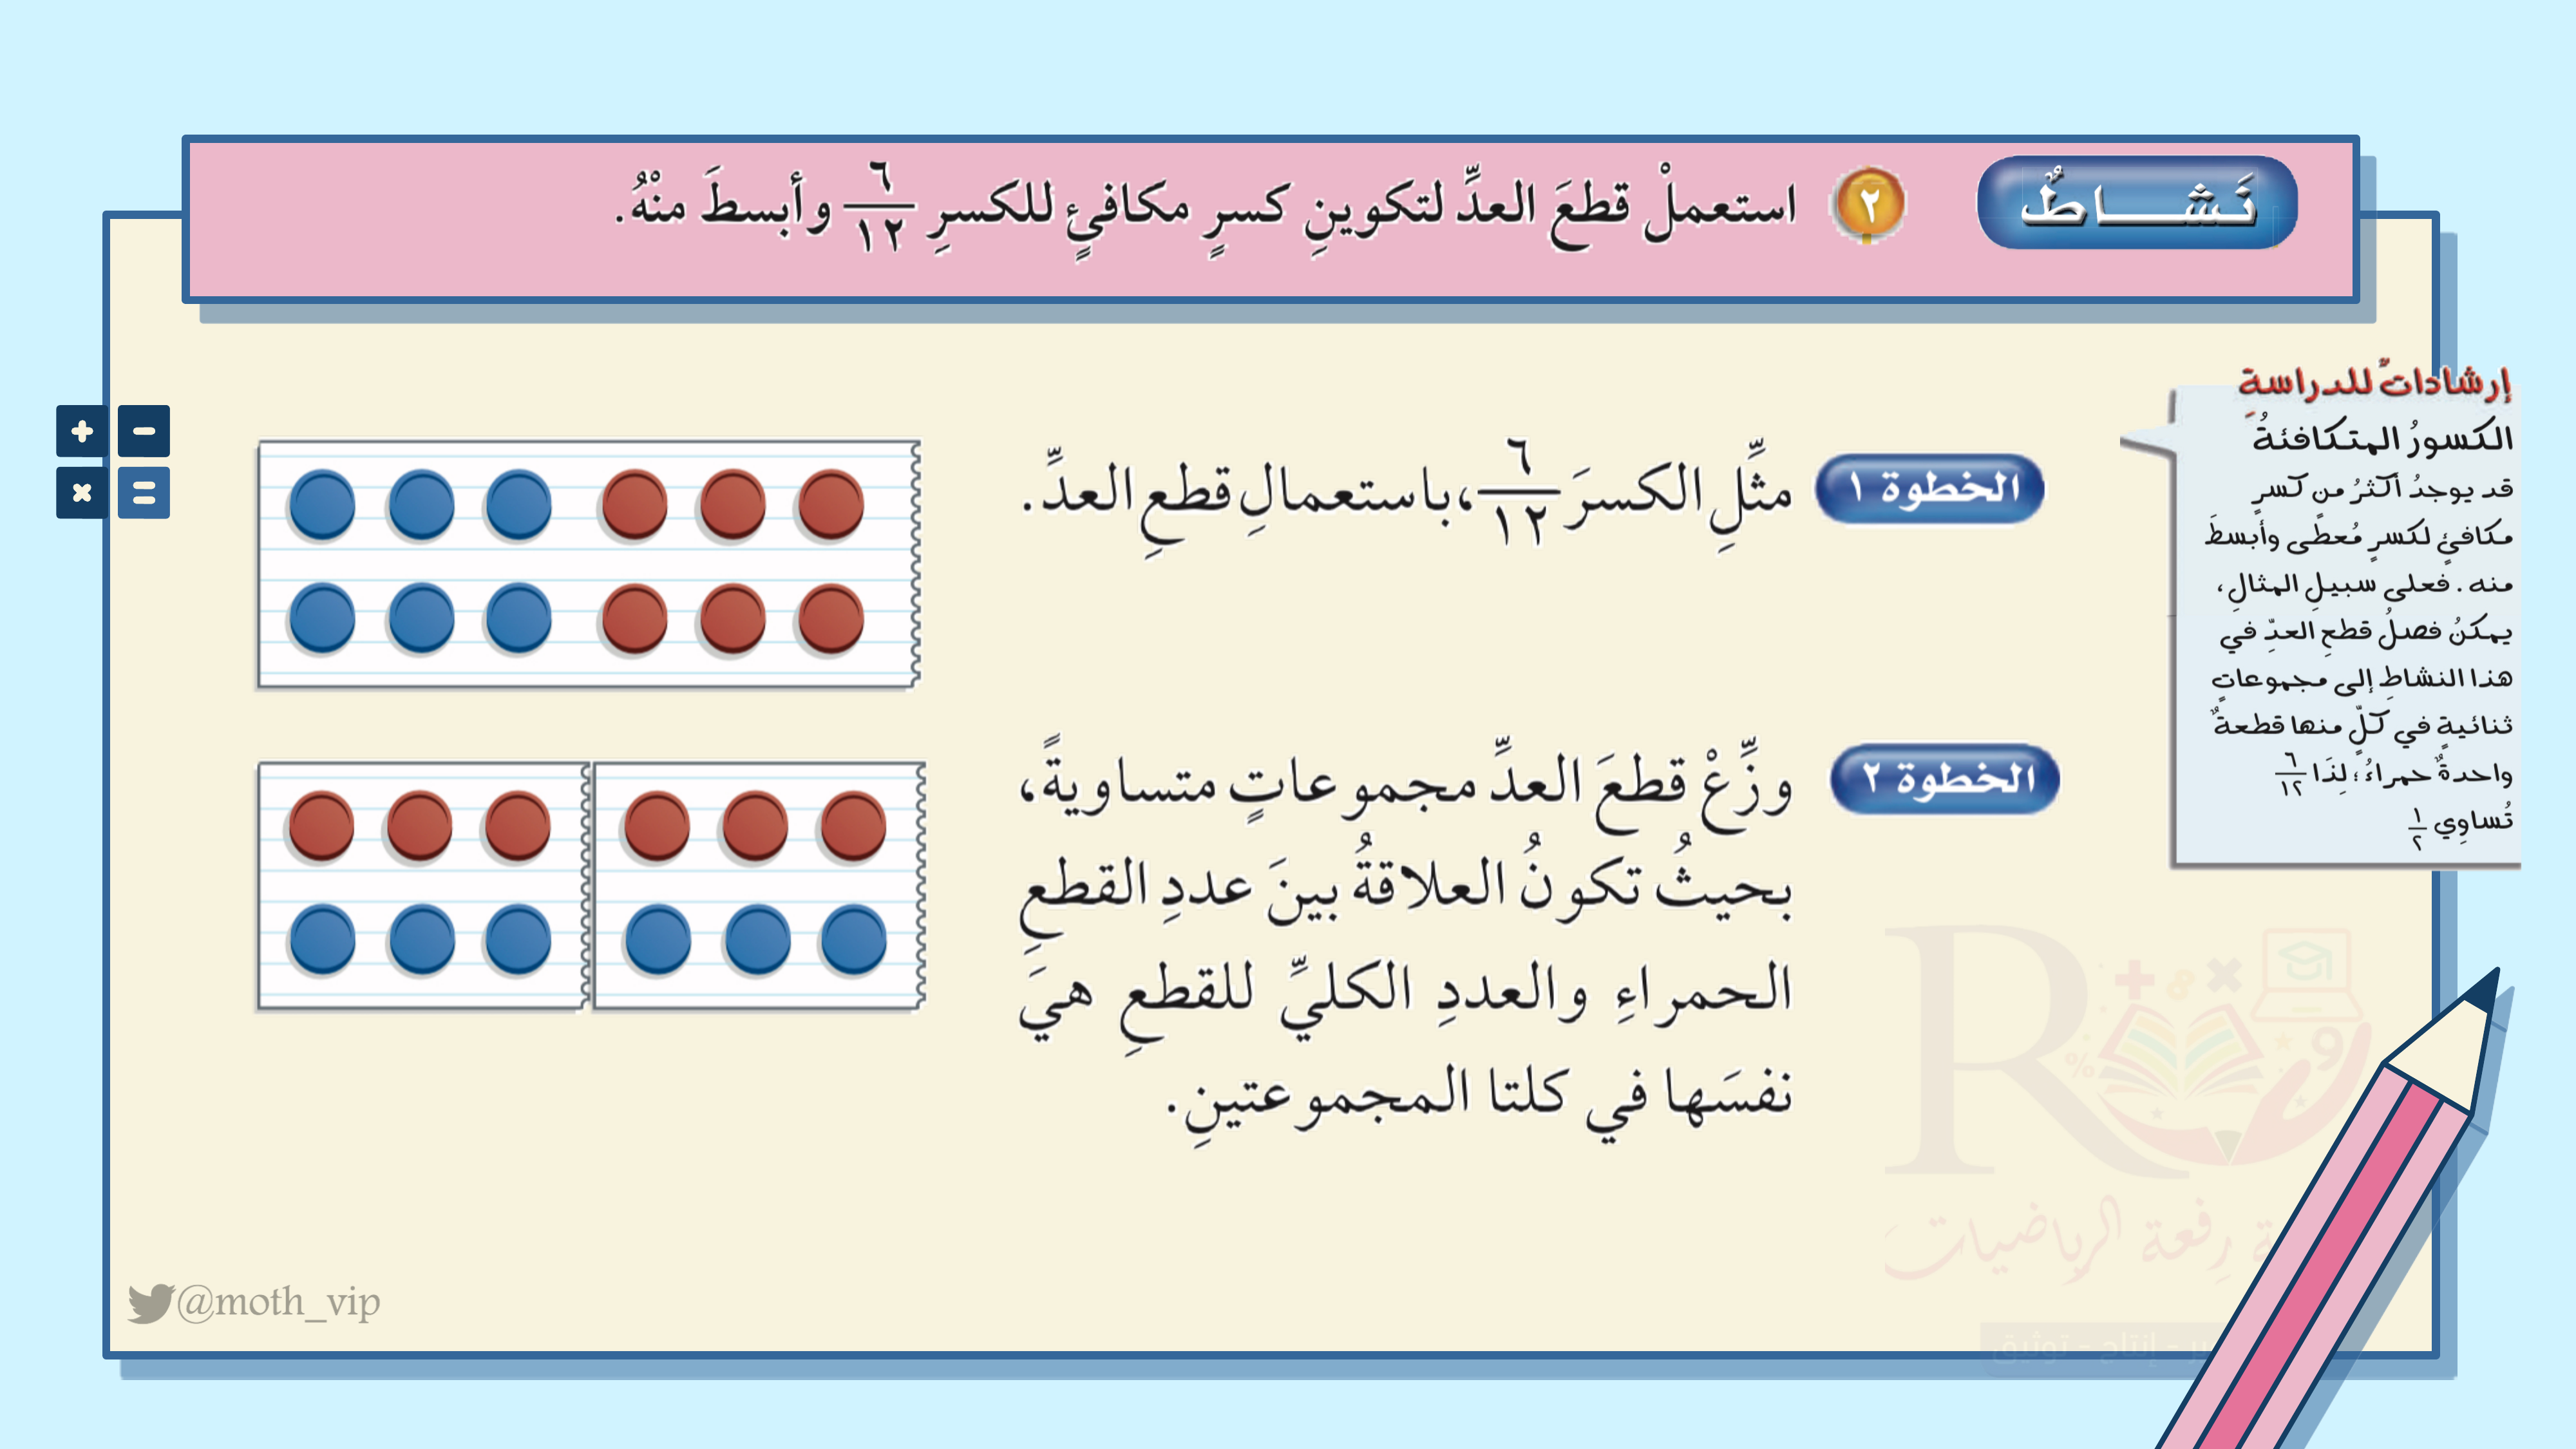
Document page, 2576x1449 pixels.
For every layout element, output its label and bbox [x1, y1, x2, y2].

text_box [56, 404, 170, 519]
picture [578, 149, 2302, 266]
picture [223, 346, 2522, 1180]
text_box [1911, 961, 2522, 1449]
title [182, 135, 2360, 304]
